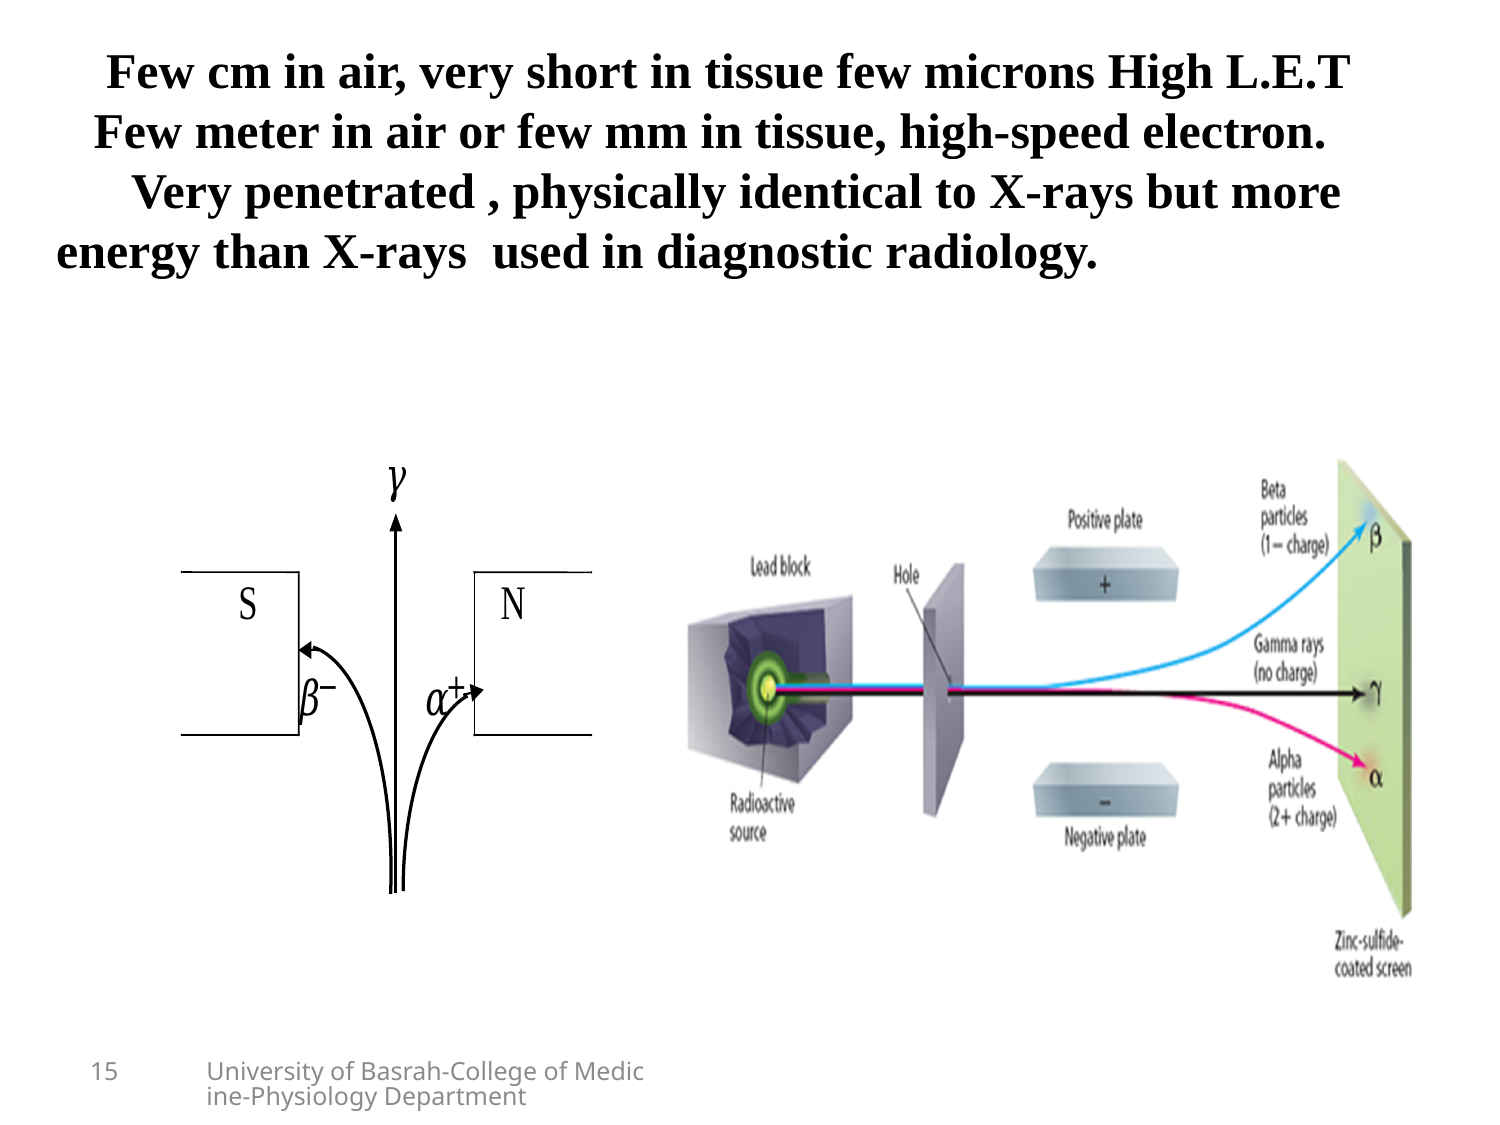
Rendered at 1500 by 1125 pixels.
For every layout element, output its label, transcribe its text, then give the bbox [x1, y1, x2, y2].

slide_number 15 [75, 1042, 425, 1103]
footer University of Basrah-College of Medicine-Physiology Department [512, 1042, 988, 1103]
picture [135, 441, 1412, 994]
